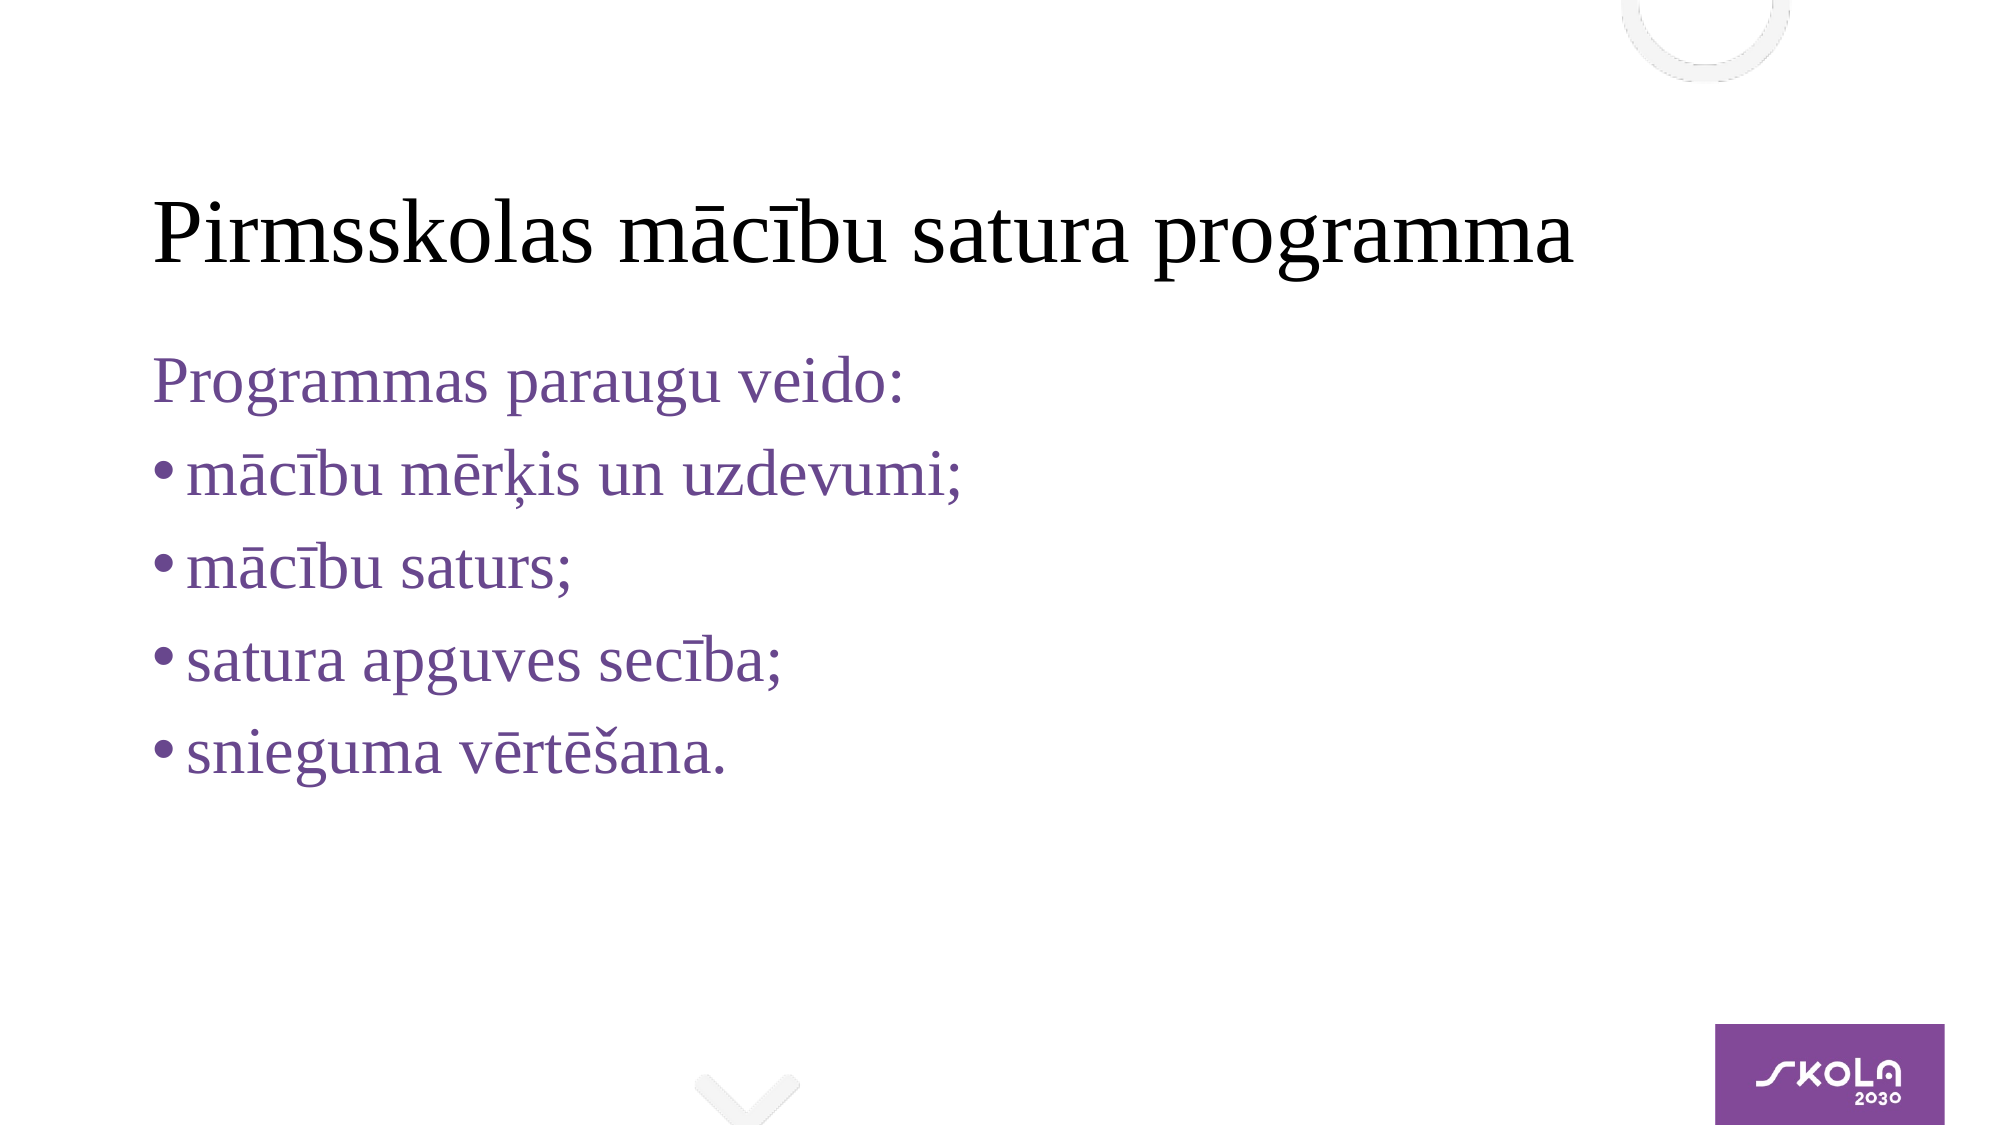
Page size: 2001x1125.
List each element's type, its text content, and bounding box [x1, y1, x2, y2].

title Pirmsskolas mācību satura programma [137, 175, 1750, 313]
picture [694, 1074, 802, 1125]
picture [1621, 0, 1792, 84]
picture [1715, 1024, 1945, 1125]
list Programmas paraugu veido: mācību mērķis un uzdevumi; mācību saturs; satura apguves secība; snieguma vērtēšana. [137, 337, 1750, 942]
